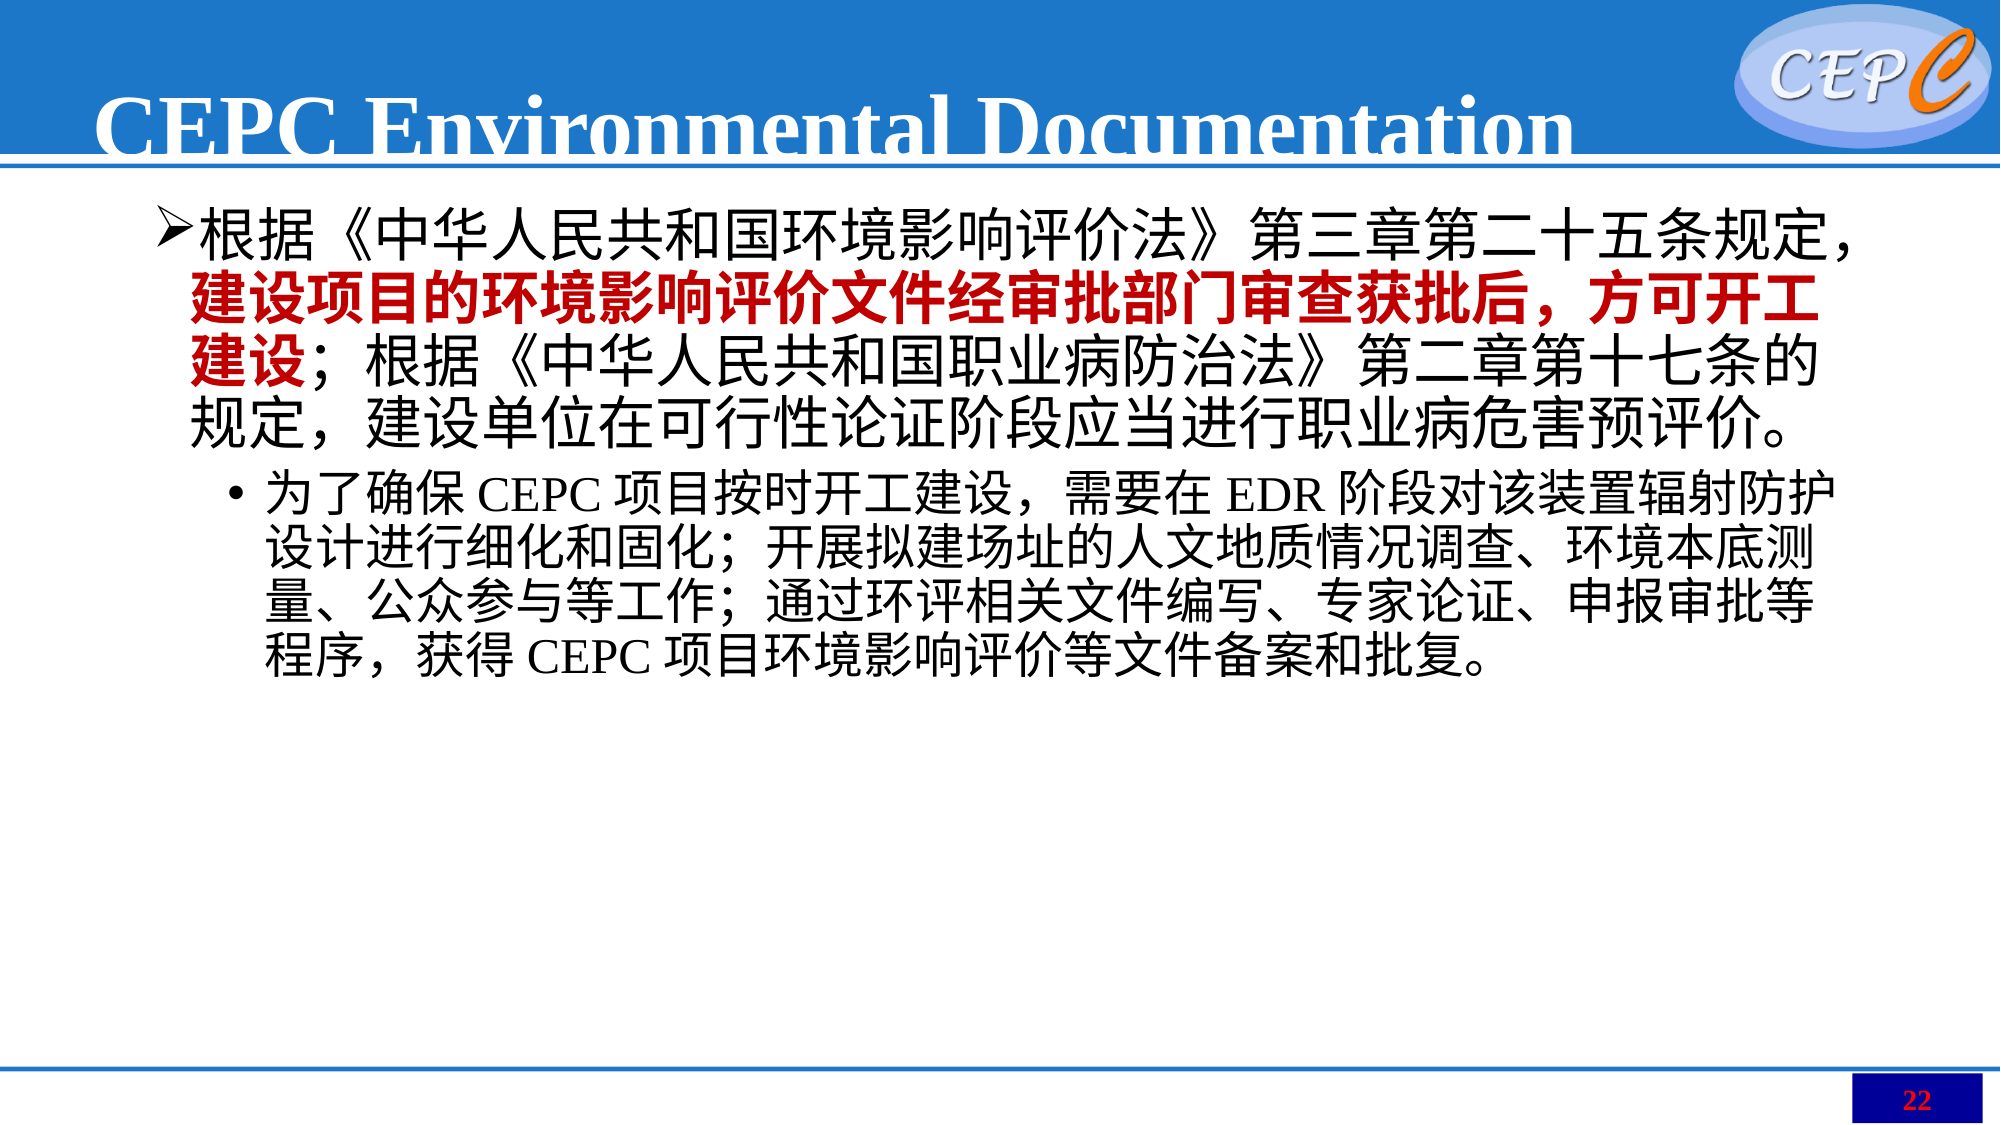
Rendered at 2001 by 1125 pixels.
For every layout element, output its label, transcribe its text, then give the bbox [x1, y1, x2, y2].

picture [1728, 0, 1997, 154]
title CEPC Environmental Documentation [77, 5, 1694, 152]
list 根据《中华人民共和国环境影响评价法》第三章第二十五条规定，建设项目的环境影响评价文件经审批部门审查获批后，方可开工建设；根据《中华人民共和国职业病防治法》第二章第十七条的规定，建设单位在可行性论证阶段应当进行职业病危害预评价。 为了确保CEPC项目按时开工建设，需要在EDR阶段对该装置辐射防护设计进行细化和固化；开展拟建场址的人文地质情况调查、环境本底测量、公众参与等工作；通过环评相关文件编写、专家论证、申报审批等程序，获得CEPC项目环境影响评价等文件备案和批复。 [137, 198, 1863, 1014]
